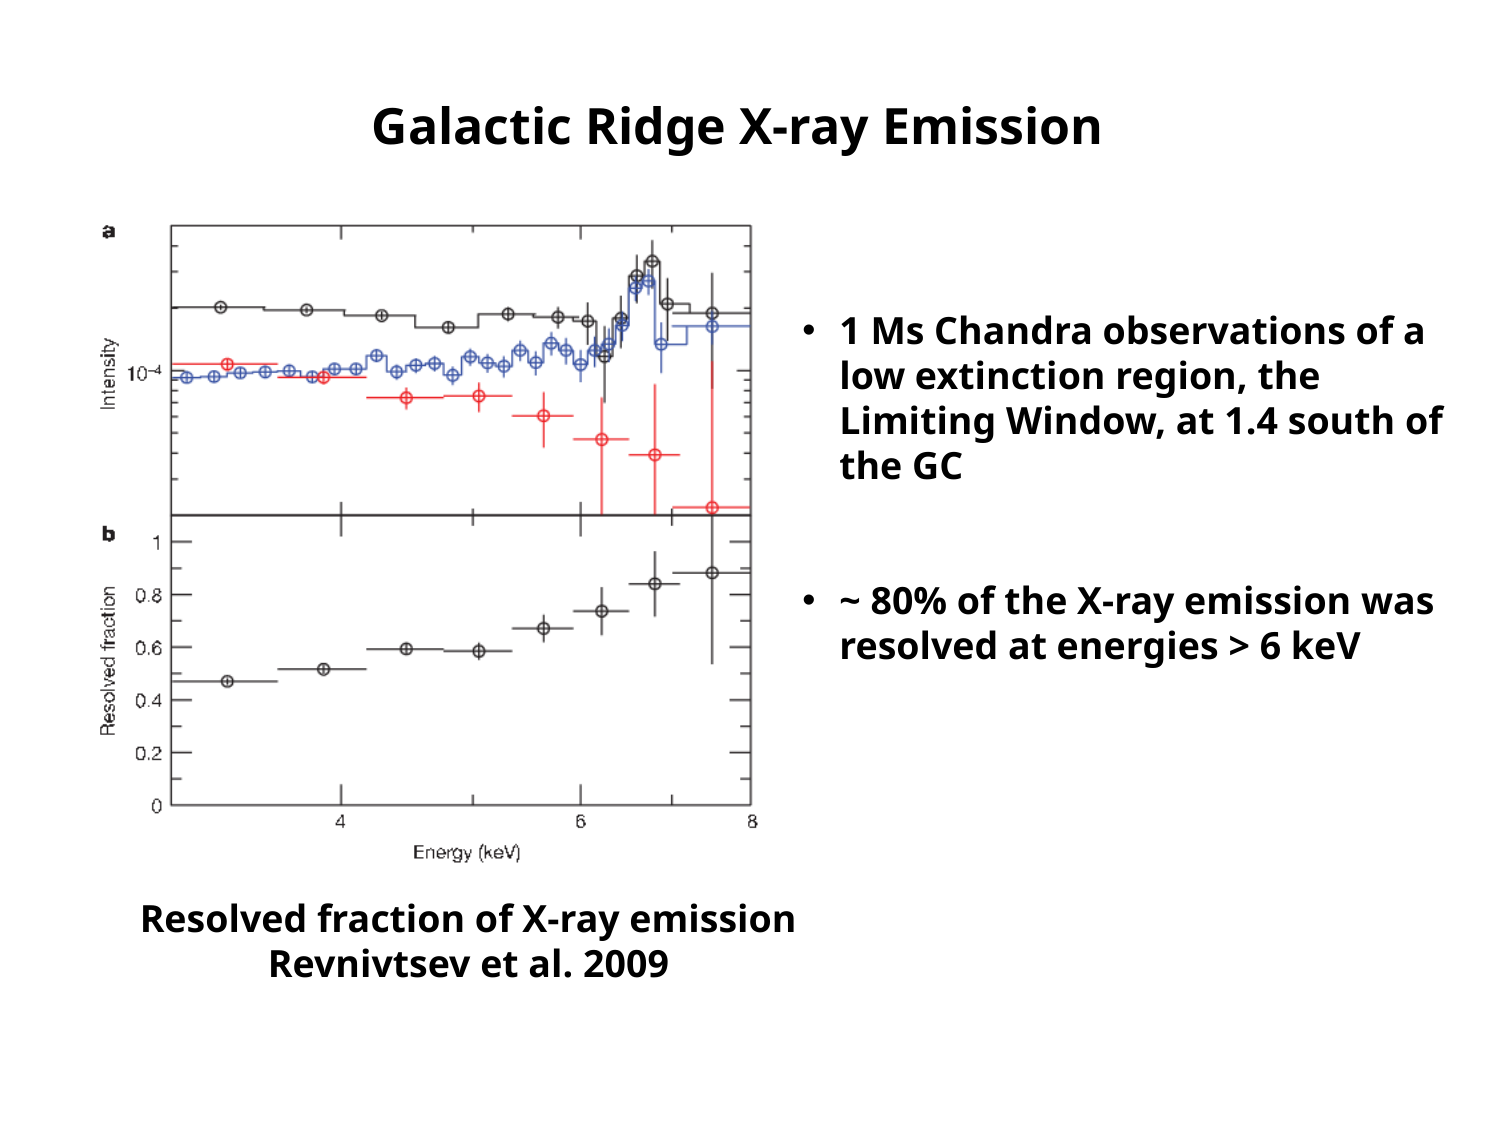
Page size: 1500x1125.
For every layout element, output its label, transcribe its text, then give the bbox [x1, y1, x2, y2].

text_box Galactic Ridge X-ray Emission [225, 87, 1250, 163]
picture [99, 224, 759, 864]
text_box Resolved fraction of X-ray emission Revnivtsev et al. 2009 [99, 887, 838, 993]
text_box 1 Ms Chandra observations of a low extinction region, the Limiting Window, at 1.4 south of the GC ~ 80% of the X-ray emission was resolved at energies > 6 keV [787, 299, 1463, 775]
